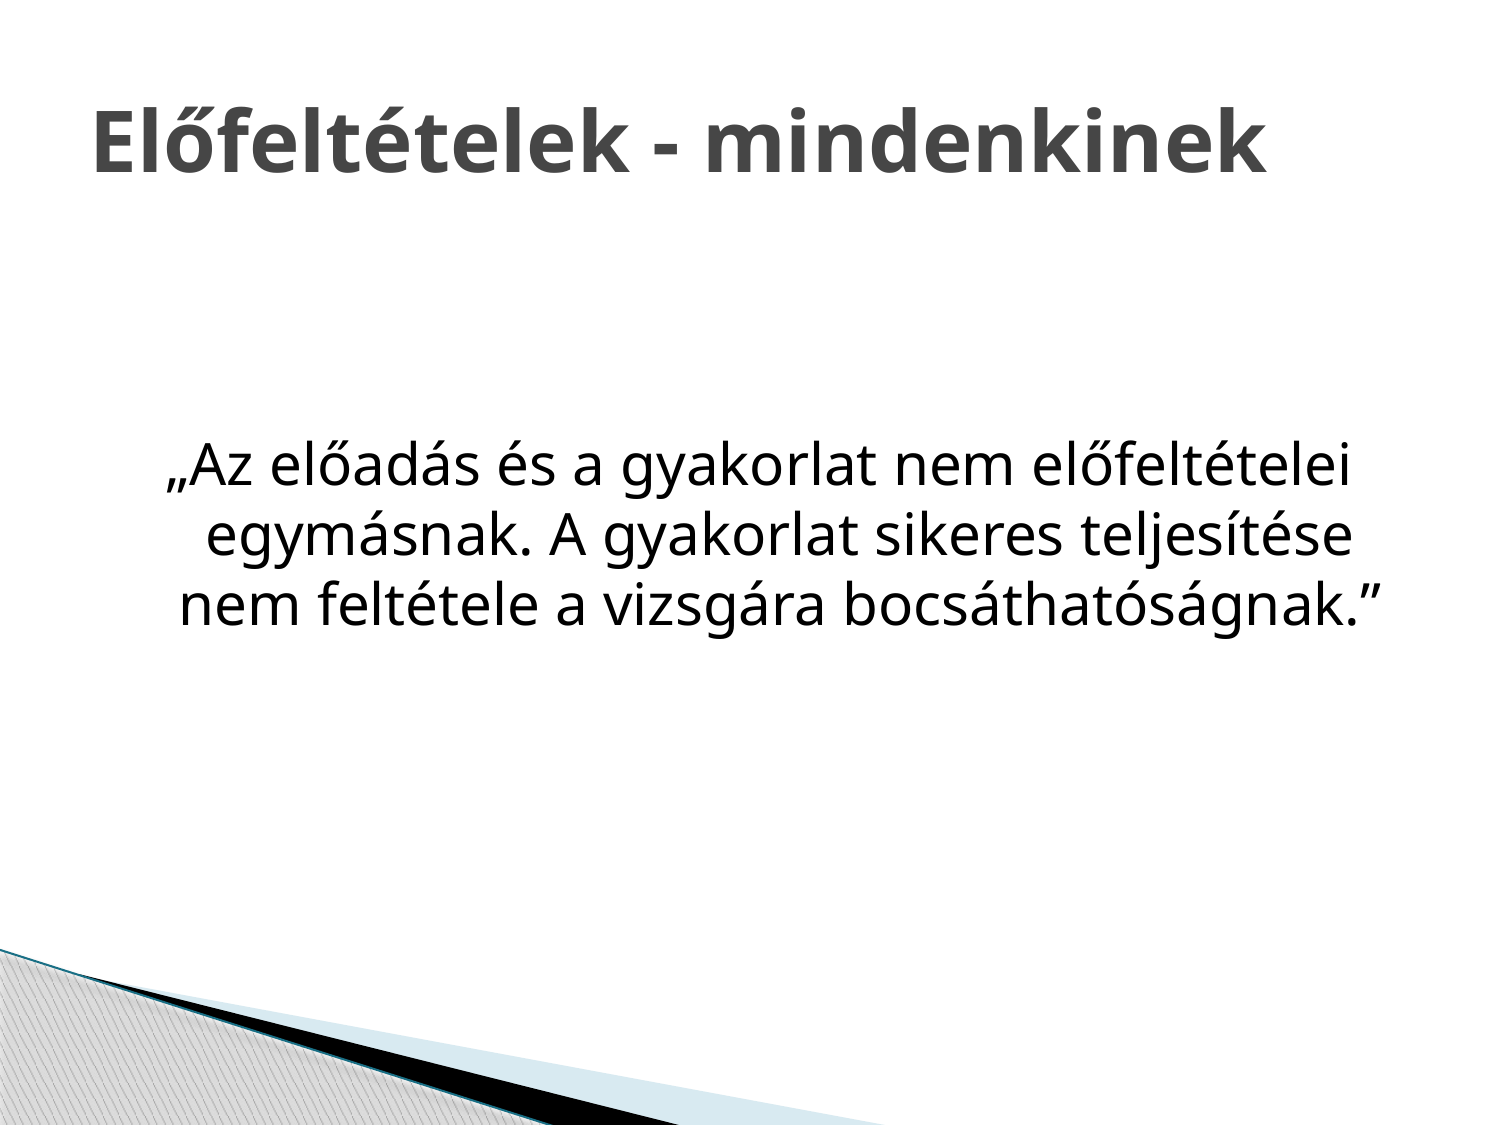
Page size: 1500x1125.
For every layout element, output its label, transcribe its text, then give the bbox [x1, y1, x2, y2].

title Előfeltételek - mindenkinek [75, 45, 1425, 233]
list „Az előadás és a gyakorlat nem előfeltételei egymásnak. A gyakorlat sikeres teljesítése nem feltétele a vizsgára bocsáthatóságnak.” [75, 419, 1425, 706]
